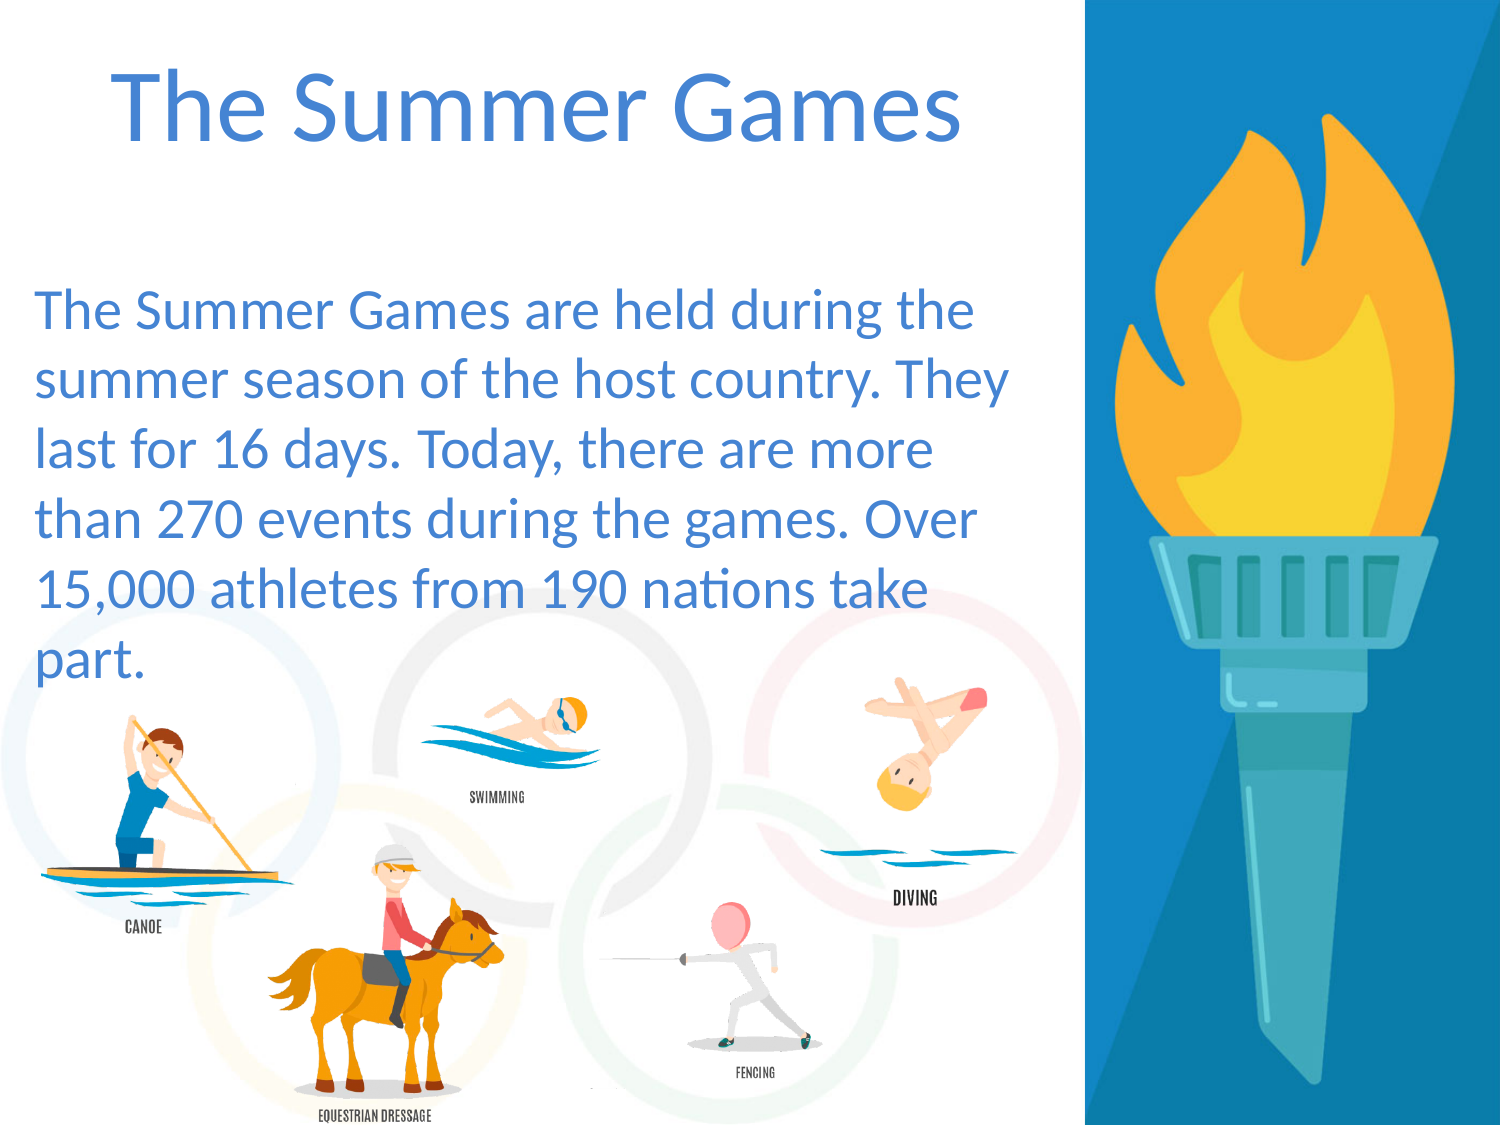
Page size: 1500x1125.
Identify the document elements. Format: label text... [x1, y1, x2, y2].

list The Summer Games are held during the summer season of the host country. They last for 16 days. Today, there are more than 270 events during the games. Over 15,000 athletes from 190 nations take part. [17, 262, 1072, 716]
picture [0, 0, 1495, 1125]
title The Summer Games [29, 13, 1046, 185]
